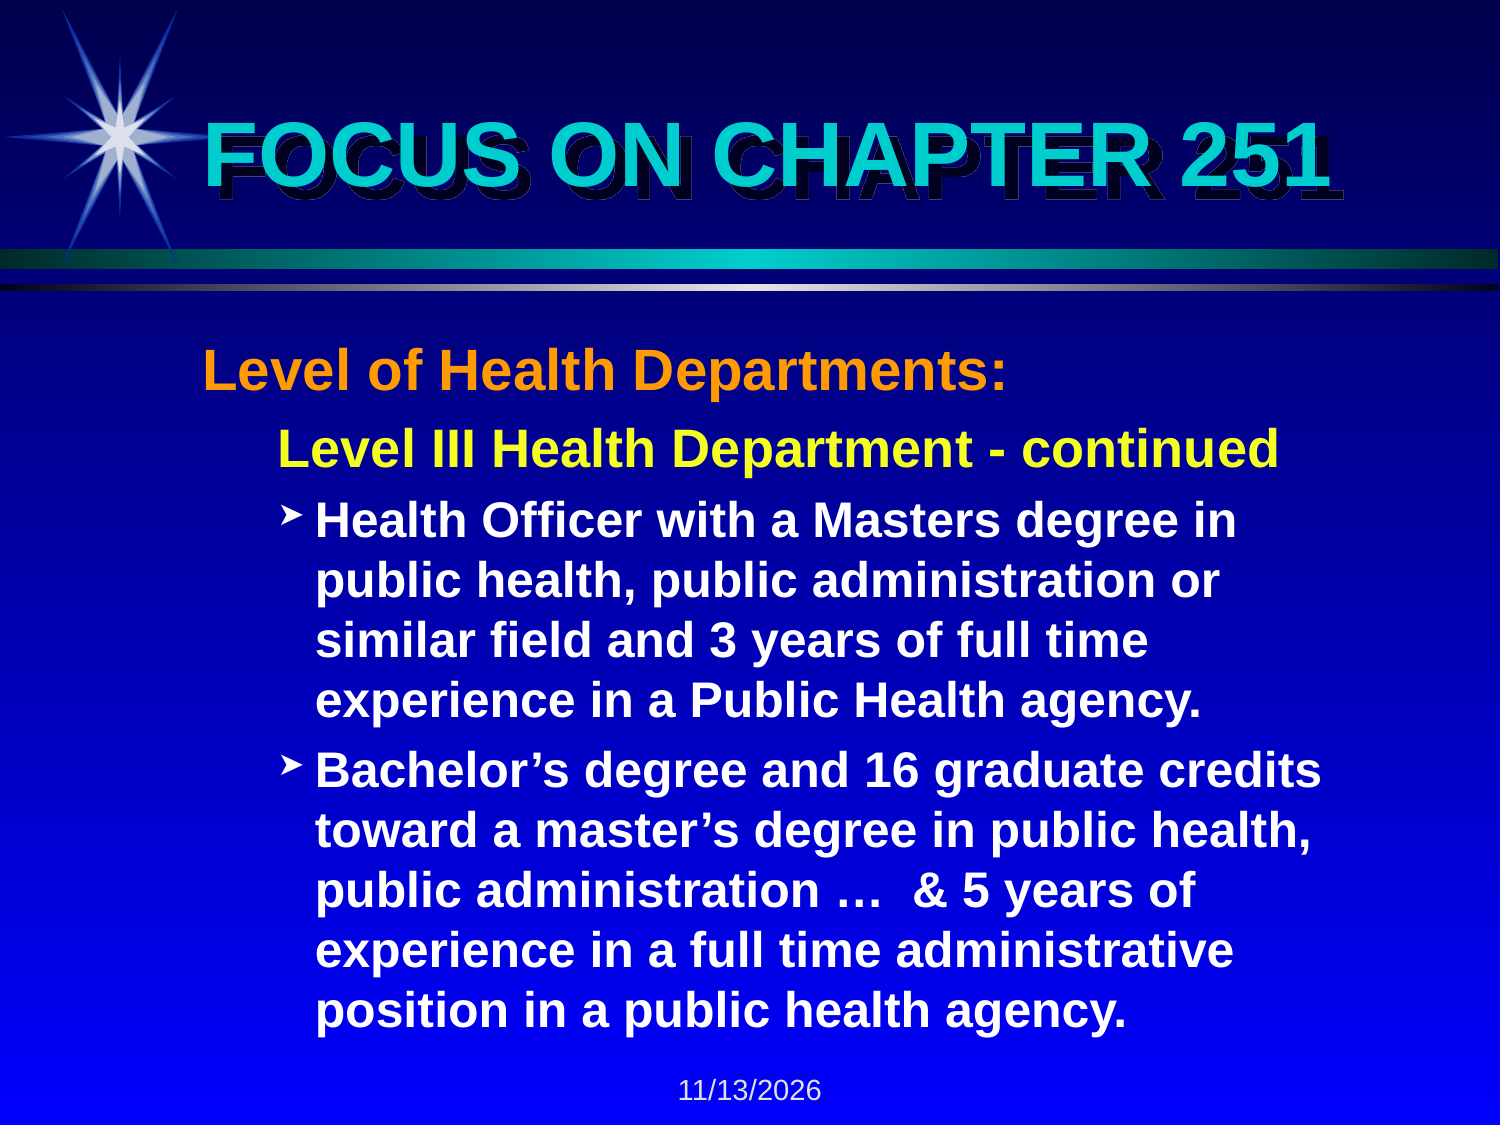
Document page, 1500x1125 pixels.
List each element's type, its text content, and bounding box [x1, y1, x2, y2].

list Level of Health Departments: Level III Health Department - continued Health Officer with a Masters degree in public health, public administration or similar field and 3 years of full time experience in a Public Health agency. Bachelor’s degree and 16 graduate credits toward a master’s degree in public health, public administration … & 5 years of experience in a full time administrative position in a public health agency. [112, 324, 1388, 1000]
title FOCUS ON CHAPTER 251 [187, 56, 1463, 244]
